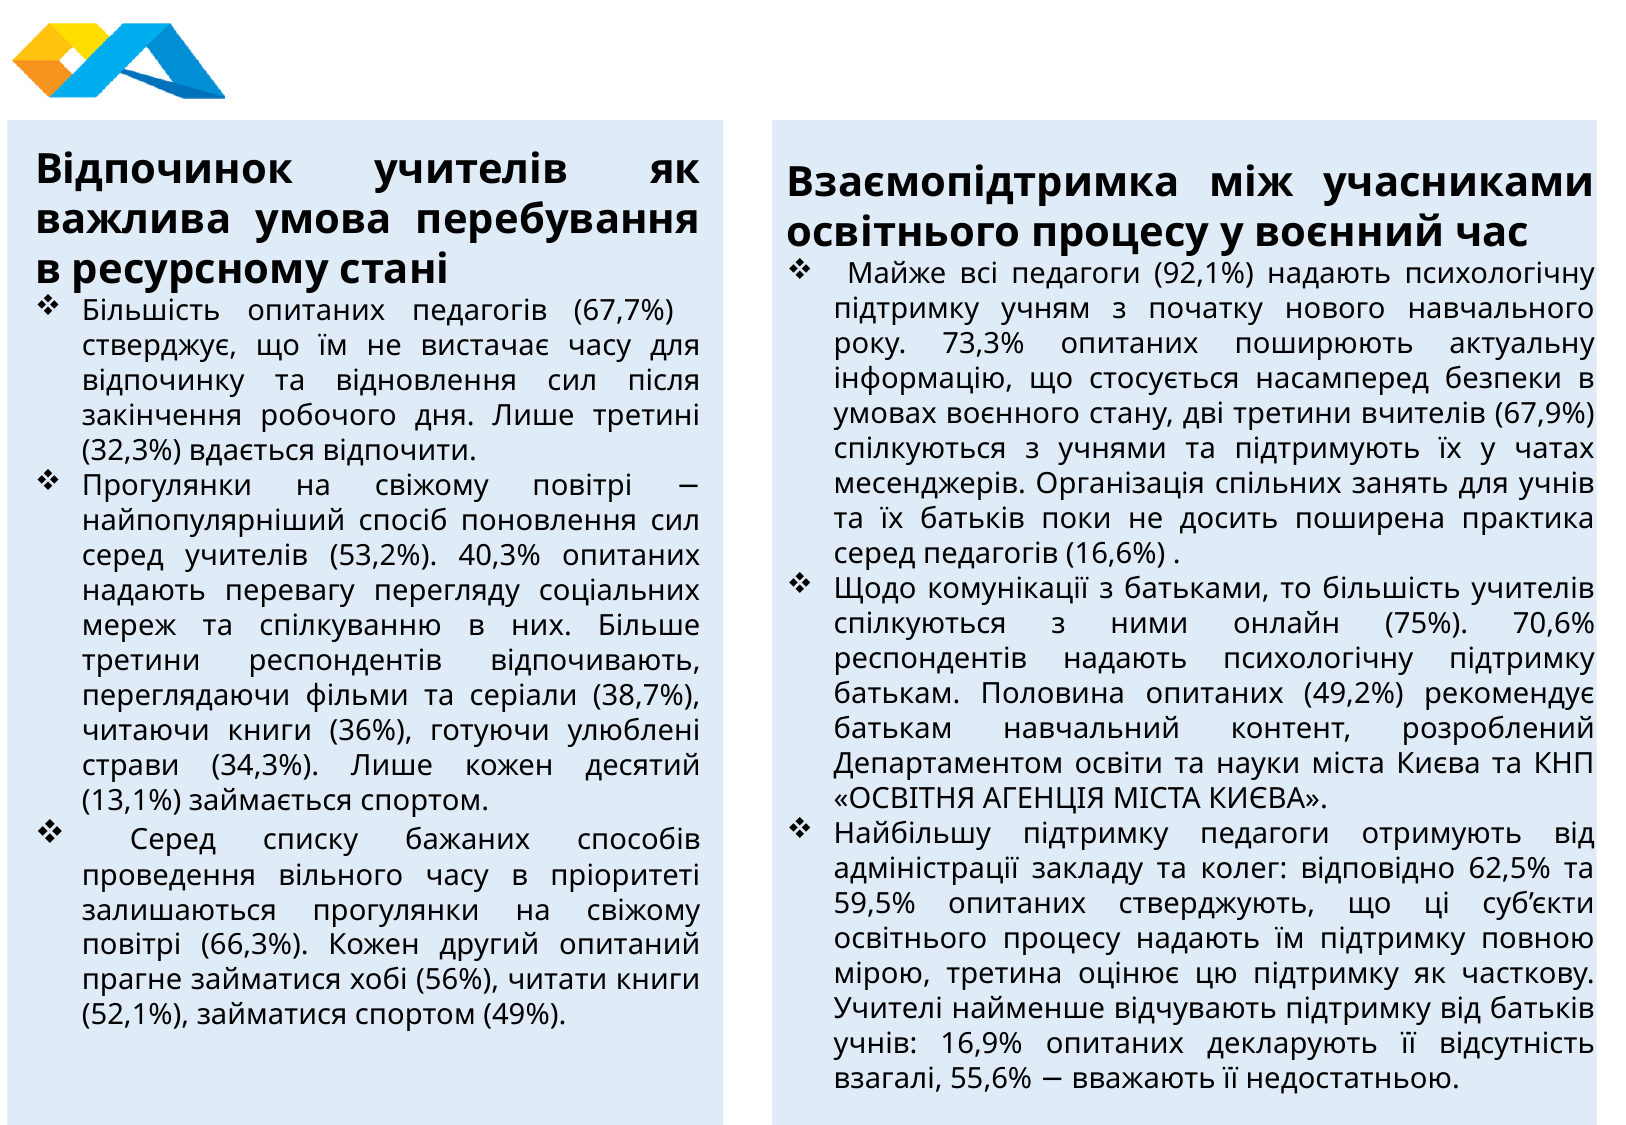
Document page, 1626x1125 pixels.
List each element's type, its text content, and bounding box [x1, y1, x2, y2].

text_box [771, 119, 1598, 309]
text_box Взаємопідтримка між учасниками освітнього процесу у воєнний час Майже всі педагоги (92,1%) надають психологічну підтримку учням з початку нового навчального року. 73,3% опитаних поширюють актуальну інформацію, що стосується насамперед безпеки в умовах воєнного стану, дві третини вчителів (67,9%) спілкуються з учнями та підтримують їх у чатах месенджерів. Організація спільних занять для учнів та їх батьків поки не досить поширена практика серед педагогів (16,6%) . Щодо комунікації з батьками, то більшість учителів спілкуються з ними онлайн (75%). 70,6% респондентів надають психологічну підтримку батькам. Половина опитаних (49,2%) рекомендує батькам навчальний контент, розроблений Департаментом освіти та науки міста Києва та КНП «ОСВІТНЯ АГЕНЦІЯ МІСТА КИЄВА». Найбільшу підтримку педагоги отримують від адміністрації закладу та колег: відповідно 62,5% та 59,5% опитаних стверджують, що ці суб’єкти освітнього процесу надають їм підтримку повною мірою, третина оцінює цю підтримку як часткову. Учителі найменше відчувають підтримку від батьків учнів: 16,9% опитаних декларують її відсутність взагалі, 55,6% − вважають її недостатньою. [771, 309, 1611, 1075]
text_box [771, 1075, 1598, 1125]
text_box Відпочинок учителів як важлива умова перебування в ресурсному стані Більшість опитаних педагогів (67,7%) стверджує, що їм не вистачає часу для відпочинку та відновлення сил після закінчення робочого дня. Лише третині (32,3%) вдається відпочити. Прогулянки на свіжому повітрі − найпопулярніший спосіб поновлення сил серед учителів (53,2%). 40,3% опитаних надають перевагу перегляду соціальних мереж та спілкуванню в них. Більше третини респондентів відпочивають, переглядаючи фільми та серіали (38,7%), читаючи книги (36%), готуючи улюблені страви (34,3%). Лише кожен десятий (13,1%) займається спортом. Серед списку бажаних способів проведення вільного часу в пріоритеті залишаються прогулянки на свіжому повітрі (66,3%). Кожен другий опитаний прагне займатися хобі (56%), читати книги (52,1%), займатися спортом (49%). [19, 457, 717, 1019]
text_box [6, 119, 724, 1125]
picture [4, 13, 226, 99]
